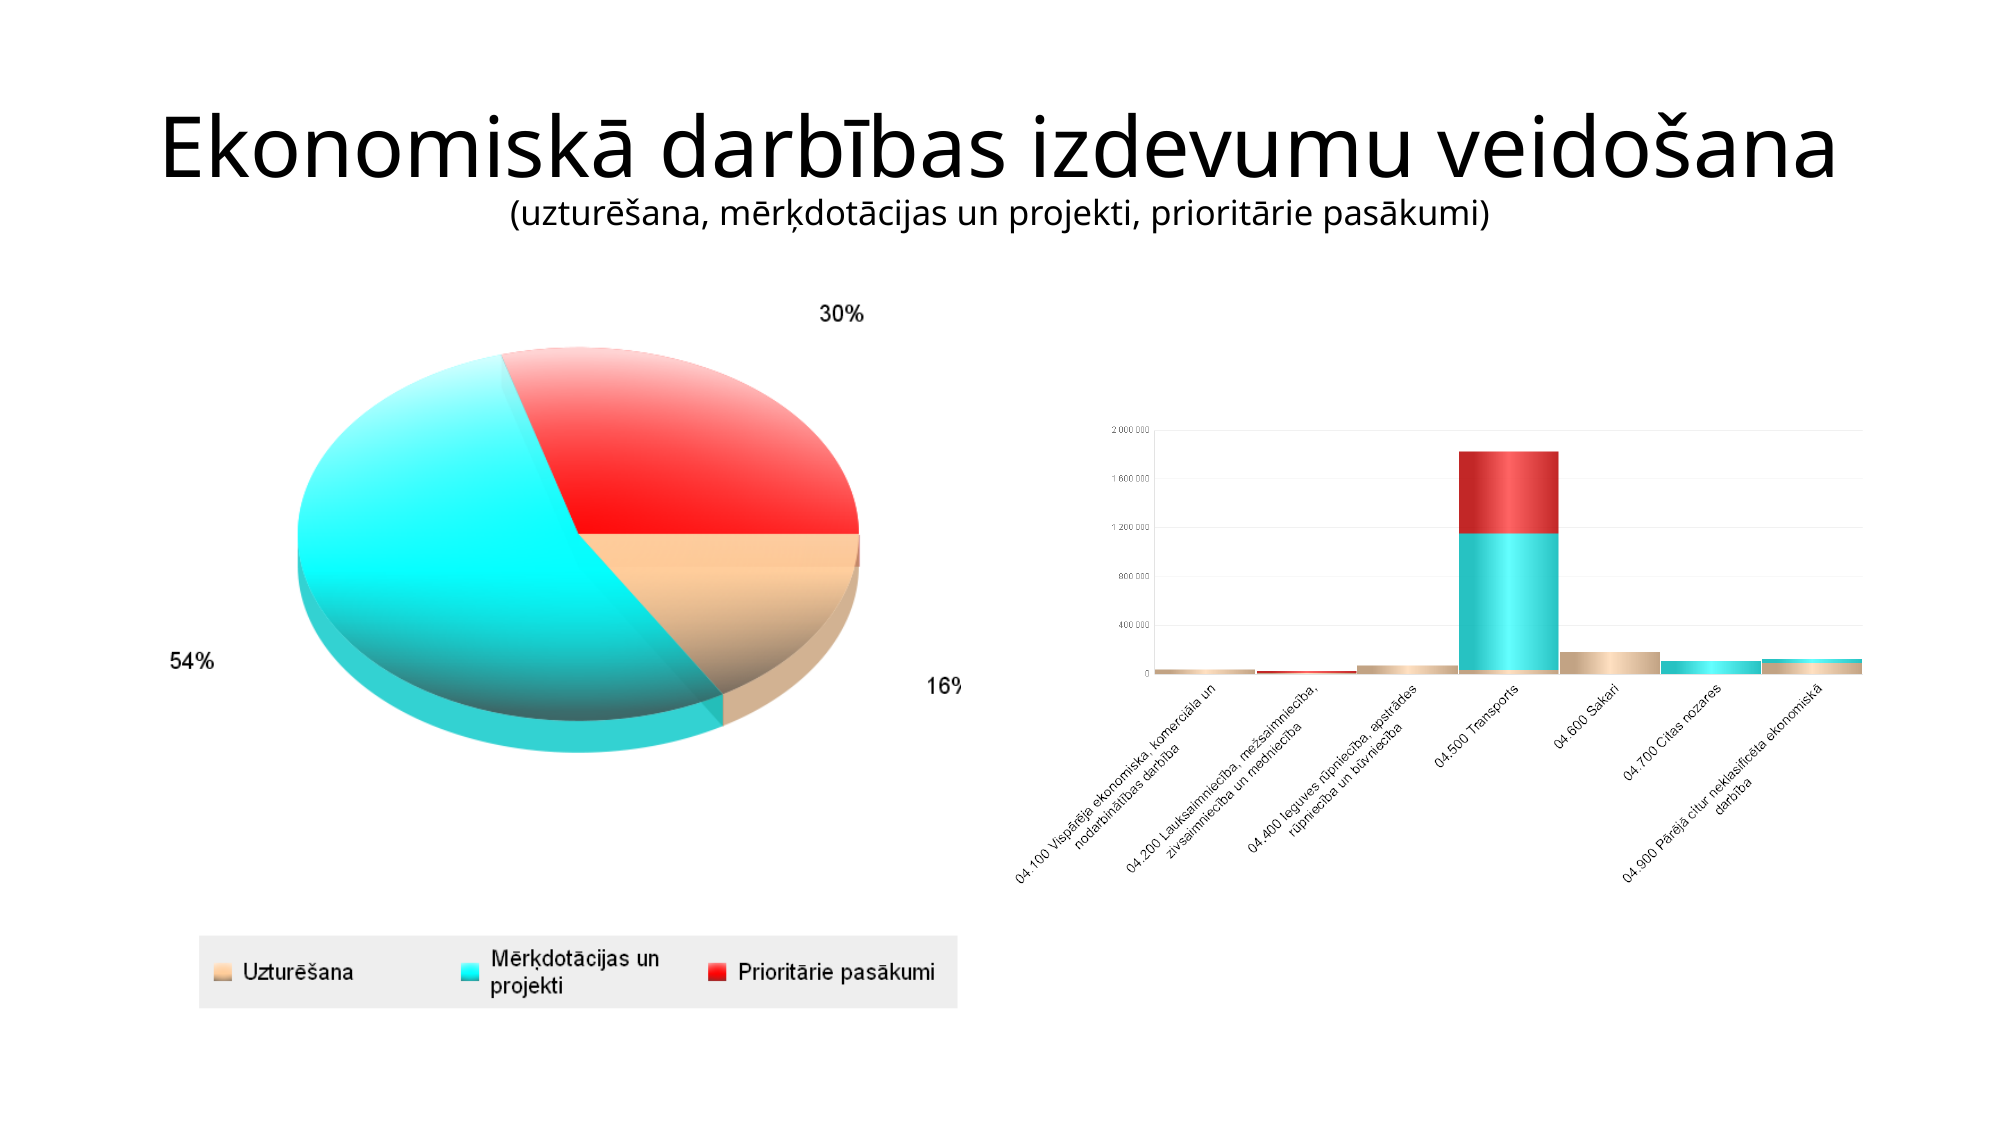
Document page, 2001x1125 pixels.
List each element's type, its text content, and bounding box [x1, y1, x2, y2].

title Ekonomiskā darbības izdevumu veidošana (uzturēšana, mērķdotācijas un projekti, prioritārie pasākumi) [137, 59, 1863, 278]
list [164, 299, 961, 1014]
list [1012, 422, 1863, 890]
